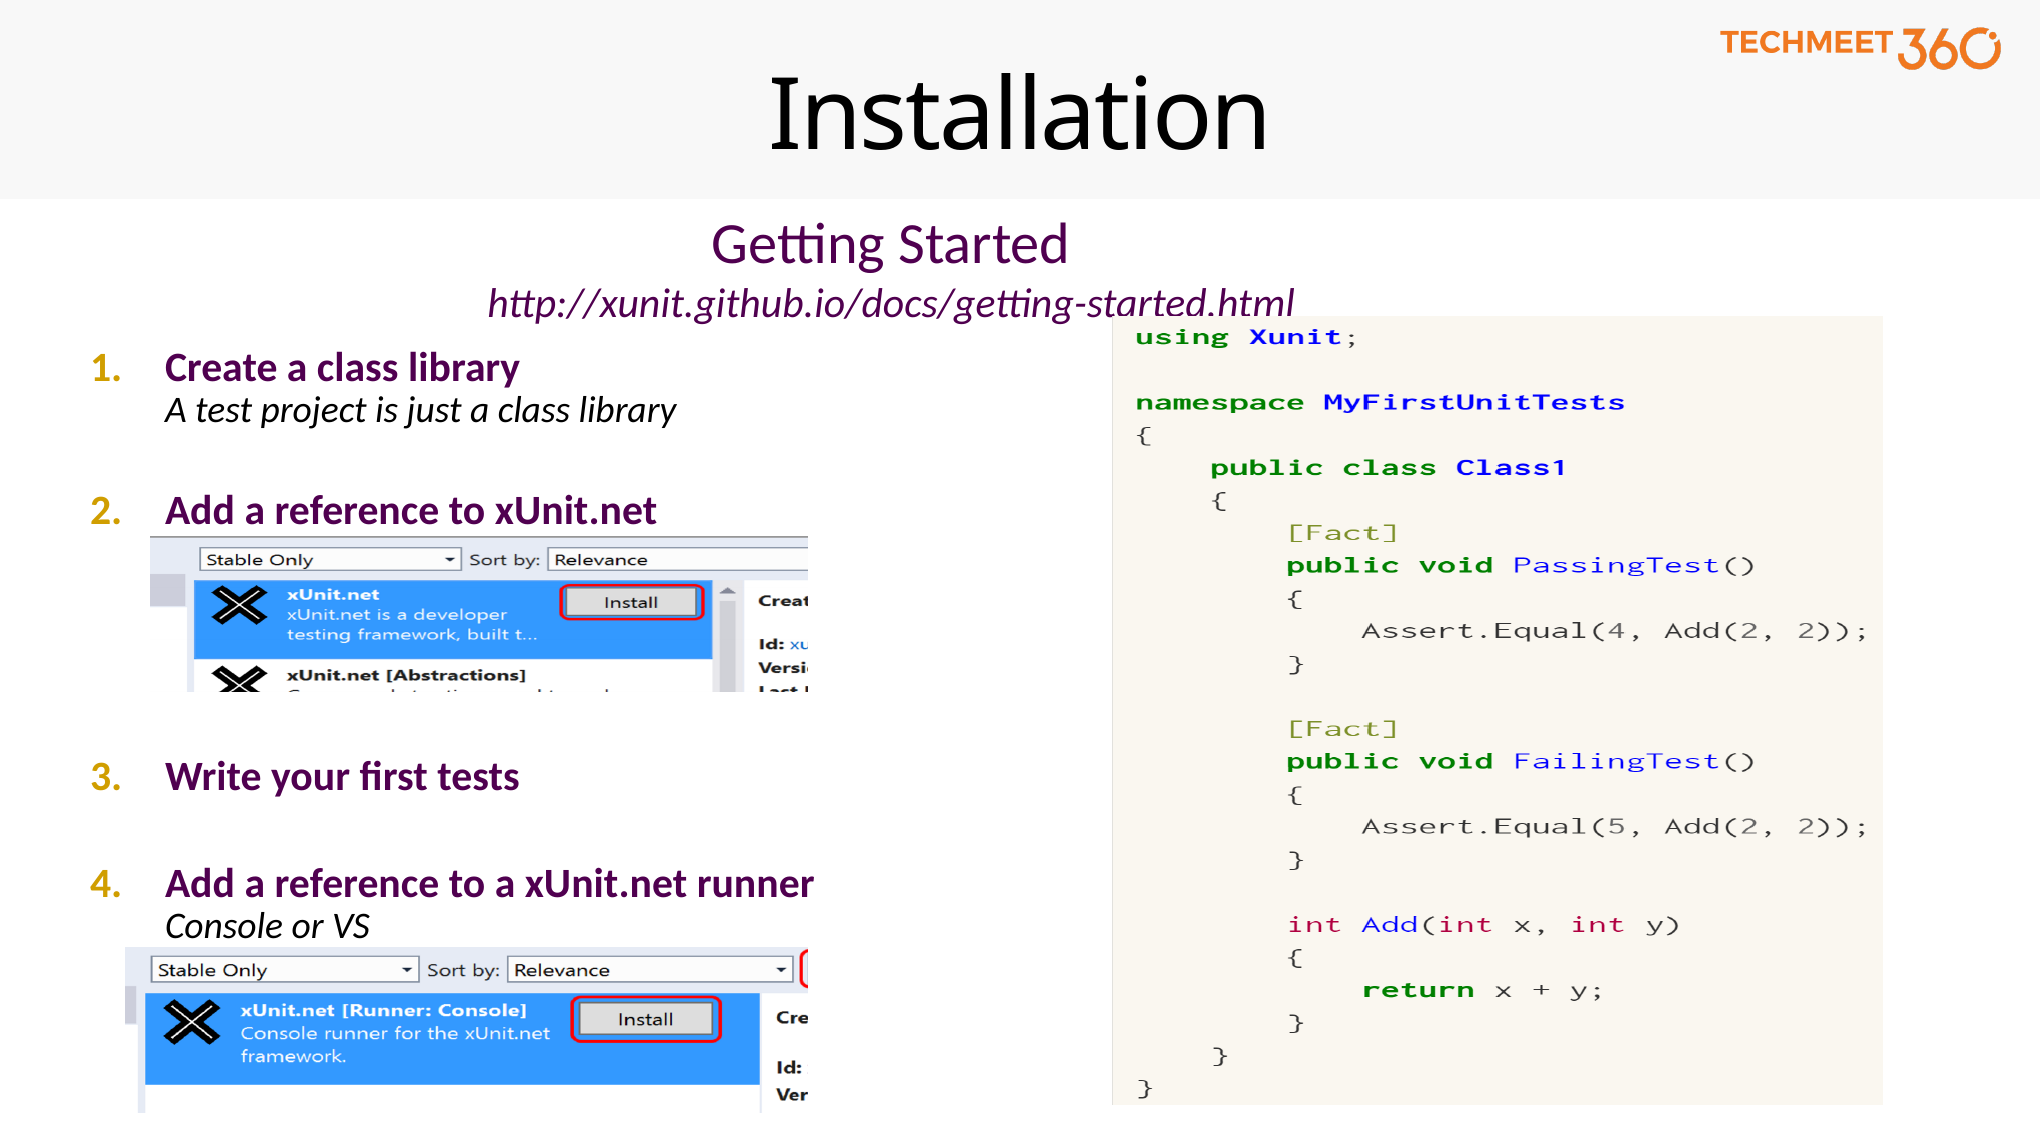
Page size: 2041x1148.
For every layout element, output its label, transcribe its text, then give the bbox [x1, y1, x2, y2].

title Installation [45, 48, 1996, 199]
picture [1112, 316, 1883, 1106]
picture [149, 536, 808, 693]
text_box Getting Started http://xunit.github.io/docs/getting-started.html [75, 197, 1708, 338]
text_box Create a class library A test project is just a class library Add a reference to xUnit.net Write your first tests Add a reference to a xUnit.net runner Console or VS [75, 338, 1833, 1113]
picture [1720, 27, 2001, 70]
picture [124, 947, 808, 1114]
